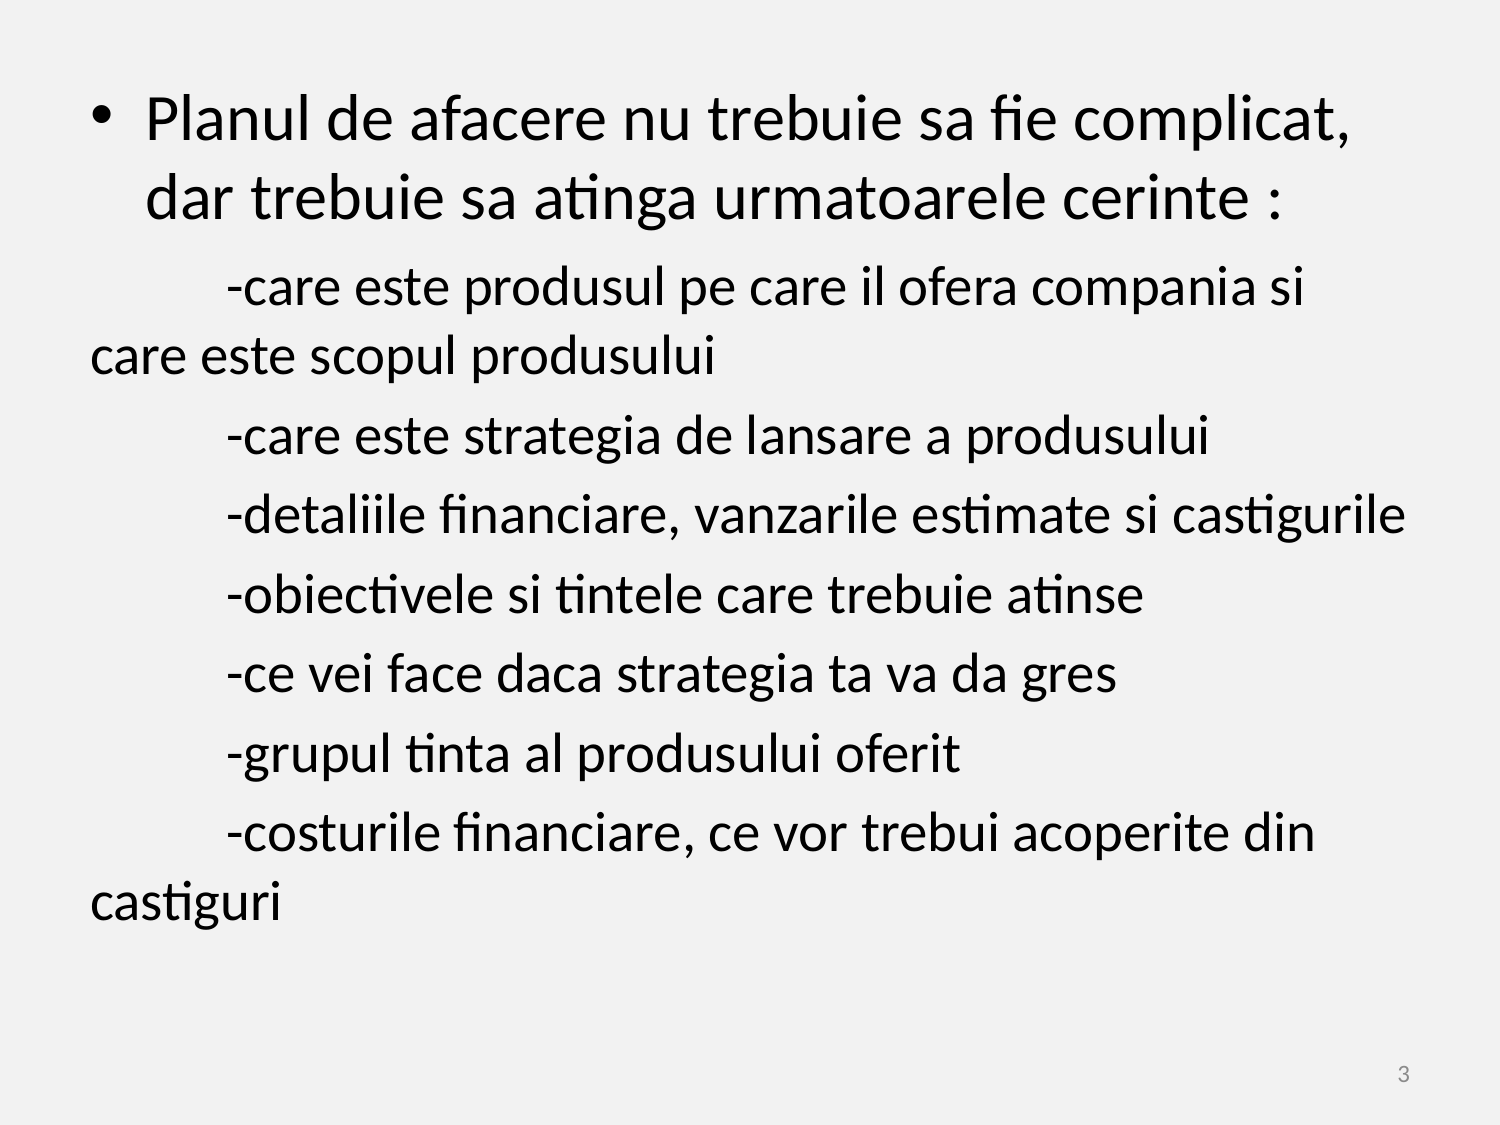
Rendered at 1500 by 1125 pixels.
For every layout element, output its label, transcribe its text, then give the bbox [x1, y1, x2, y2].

list Planul de afacere nu trebuie sa fie complicat, dar trebuie sa atinga urmatoarele cerinte : -care este produsul pe care il ofera compania si care este scopul produsului -care este strategia de lansare a produsului -detaliile financiare, vanzarile estimate si castigurile -obiectivele si tintele care trebuie atinse -ce vei face daca strategia ta va da gres -grupul tinta al produsului oferit -costurile financiare, ce vor trebui acoperite din castiguri [75, 66, 1425, 1005]
slide_number 3 [1074, 1042, 1425, 1103]
